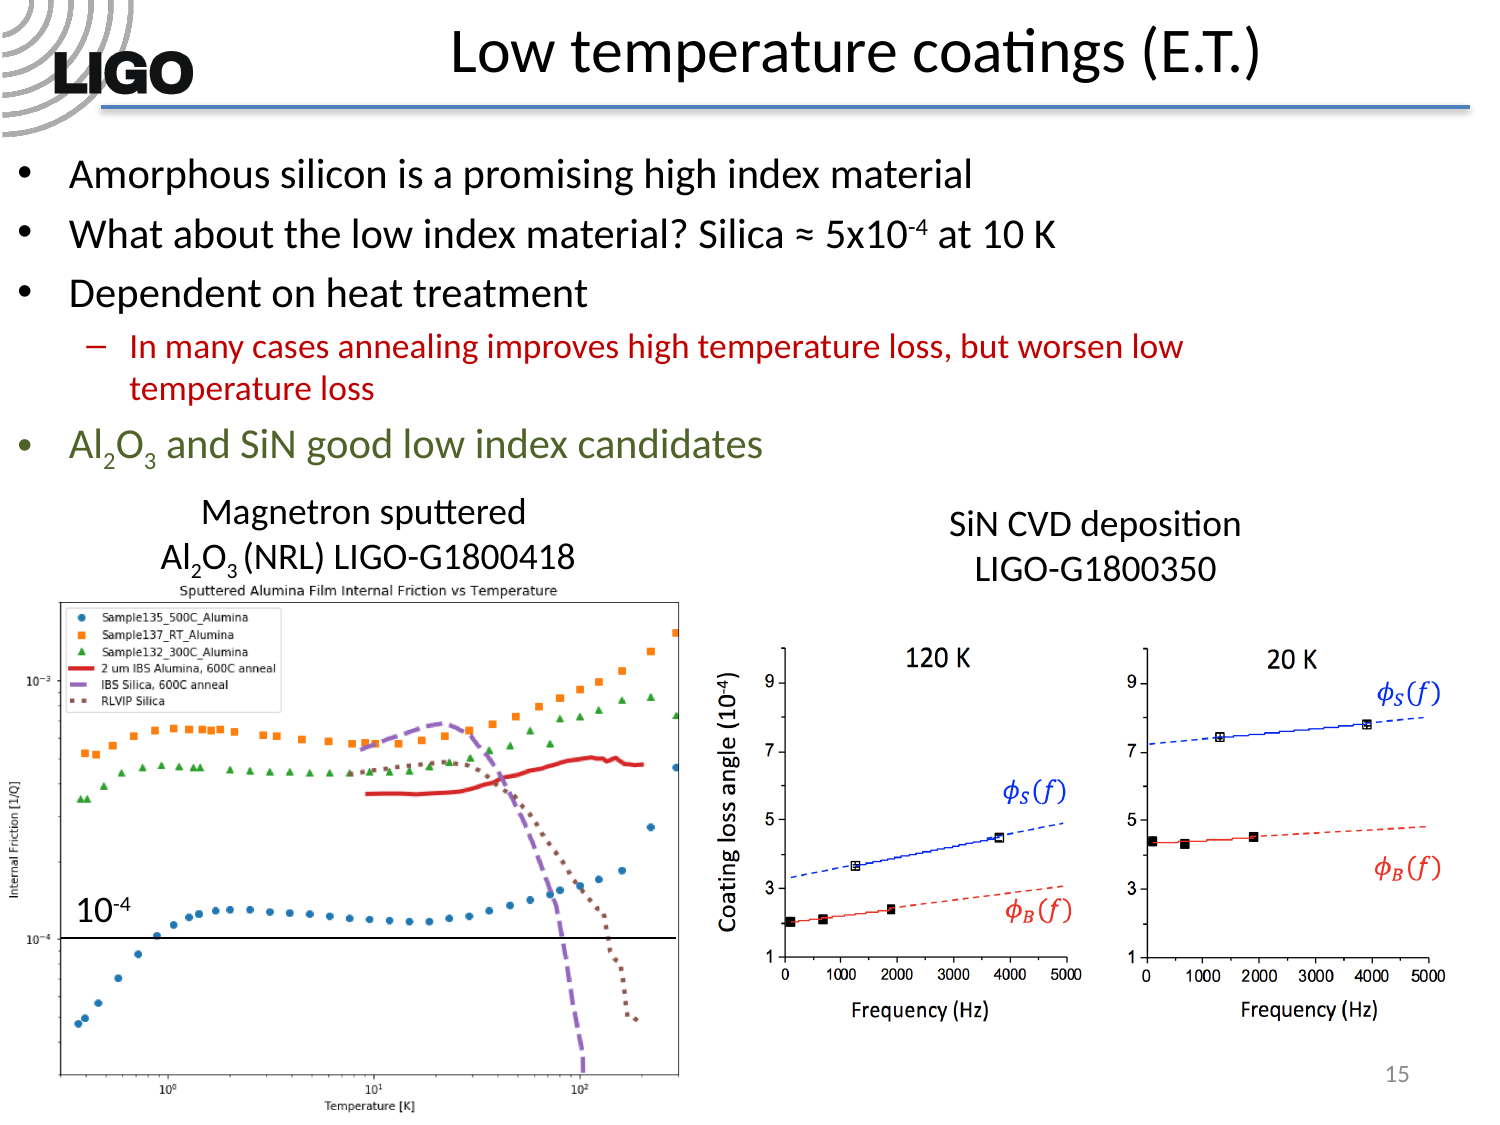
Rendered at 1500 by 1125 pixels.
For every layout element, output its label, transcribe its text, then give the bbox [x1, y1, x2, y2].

picture [7, 581, 1471, 1123]
text_box SiN CVD deposition LIGO-G1800350 [934, 491, 1266, 596]
list Amorphous silicon is a promising high index material What about the low index material? Silica ≈ 5x10-4 at 10 K Dependent on heat treatment In many cases annealing improves high temperature loss, but worsen low temperature loss Al2O3 and SiN good low index candidates [2, 138, 1425, 484]
title Low temperature coatings (E.T.) [213, 0, 1500, 93]
text_box Magnetron sputtered Al2O3 (NRL) LIGO-G1800418 [49, 484, 687, 567]
slide_number 15 [1074, 1051, 1425, 1103]
picture [2, 0, 199, 138]
